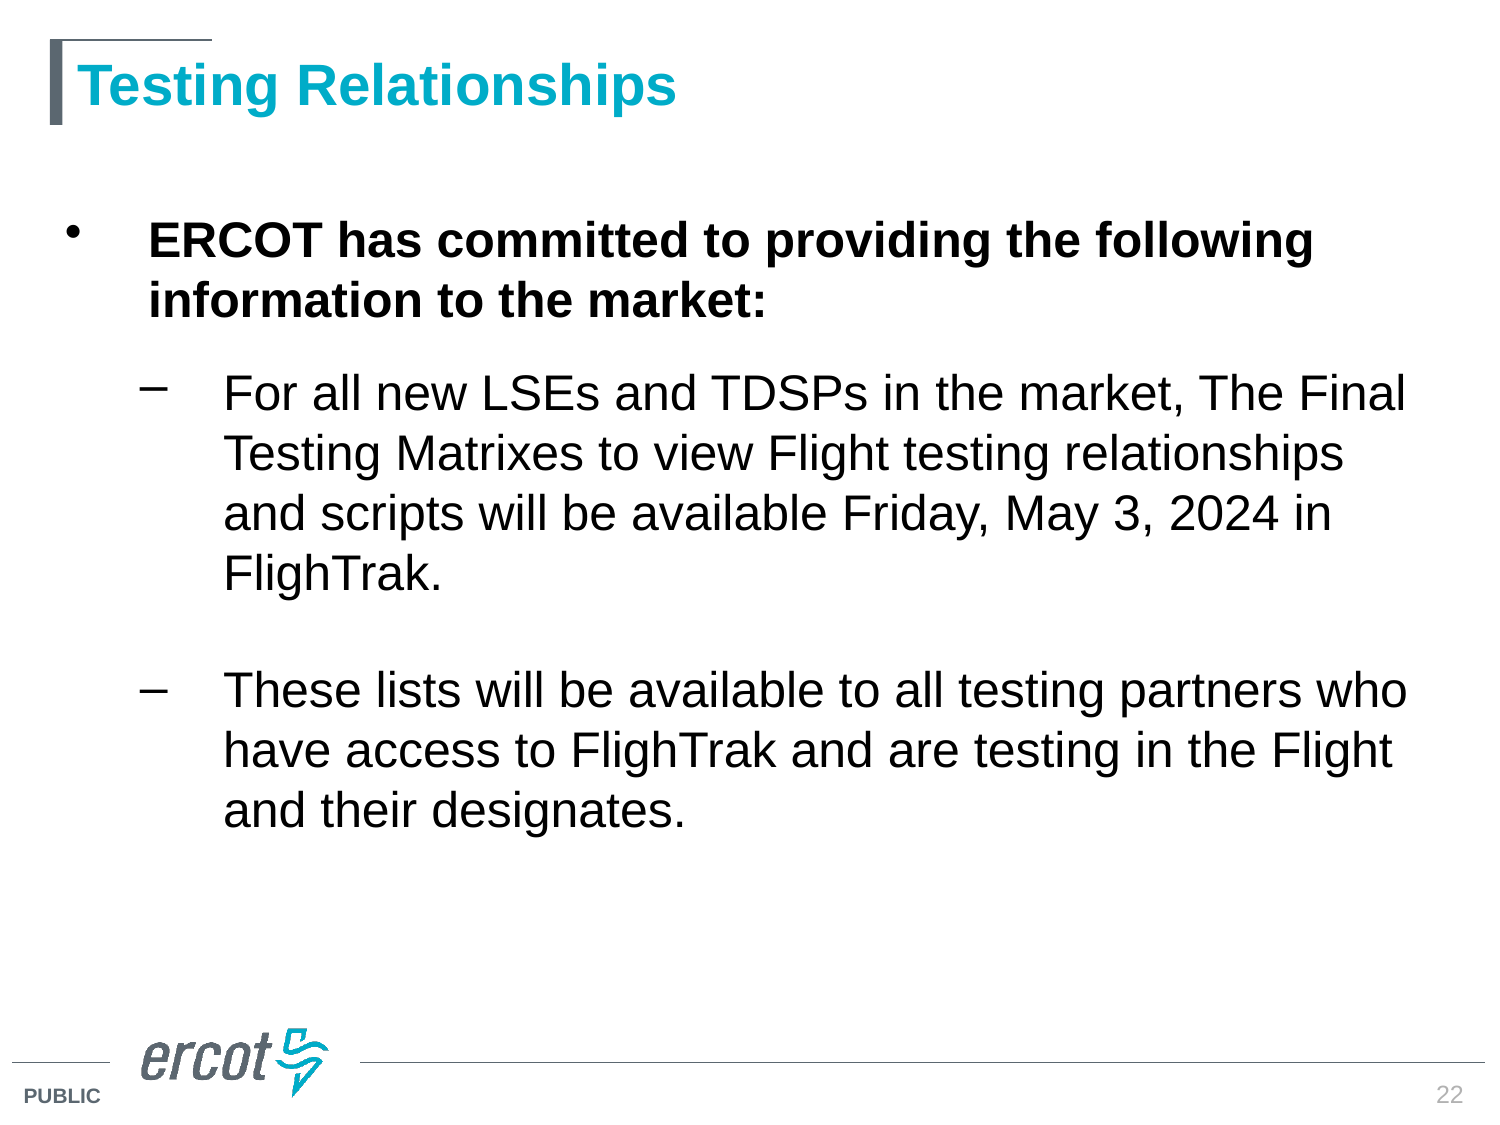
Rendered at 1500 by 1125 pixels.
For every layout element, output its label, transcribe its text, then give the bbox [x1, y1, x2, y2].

picture [137, 1024, 332, 1100]
title Testing Relationships [62, 39, 1450, 125]
list ERCOT has committed to providing the following information to the market: For all new LSEs and TDSPs in the market, The Final Testing Matrixes to view Flight testing relationships and scripts will be available Friday, May 3, 2024 in FlighTrak. These lists will be available to all testing partners who have access to FlighTrak and are testing in the Flight and their designates. [50, 200, 1450, 909]
slide_number 22 [1412, 1076, 1488, 1112]
